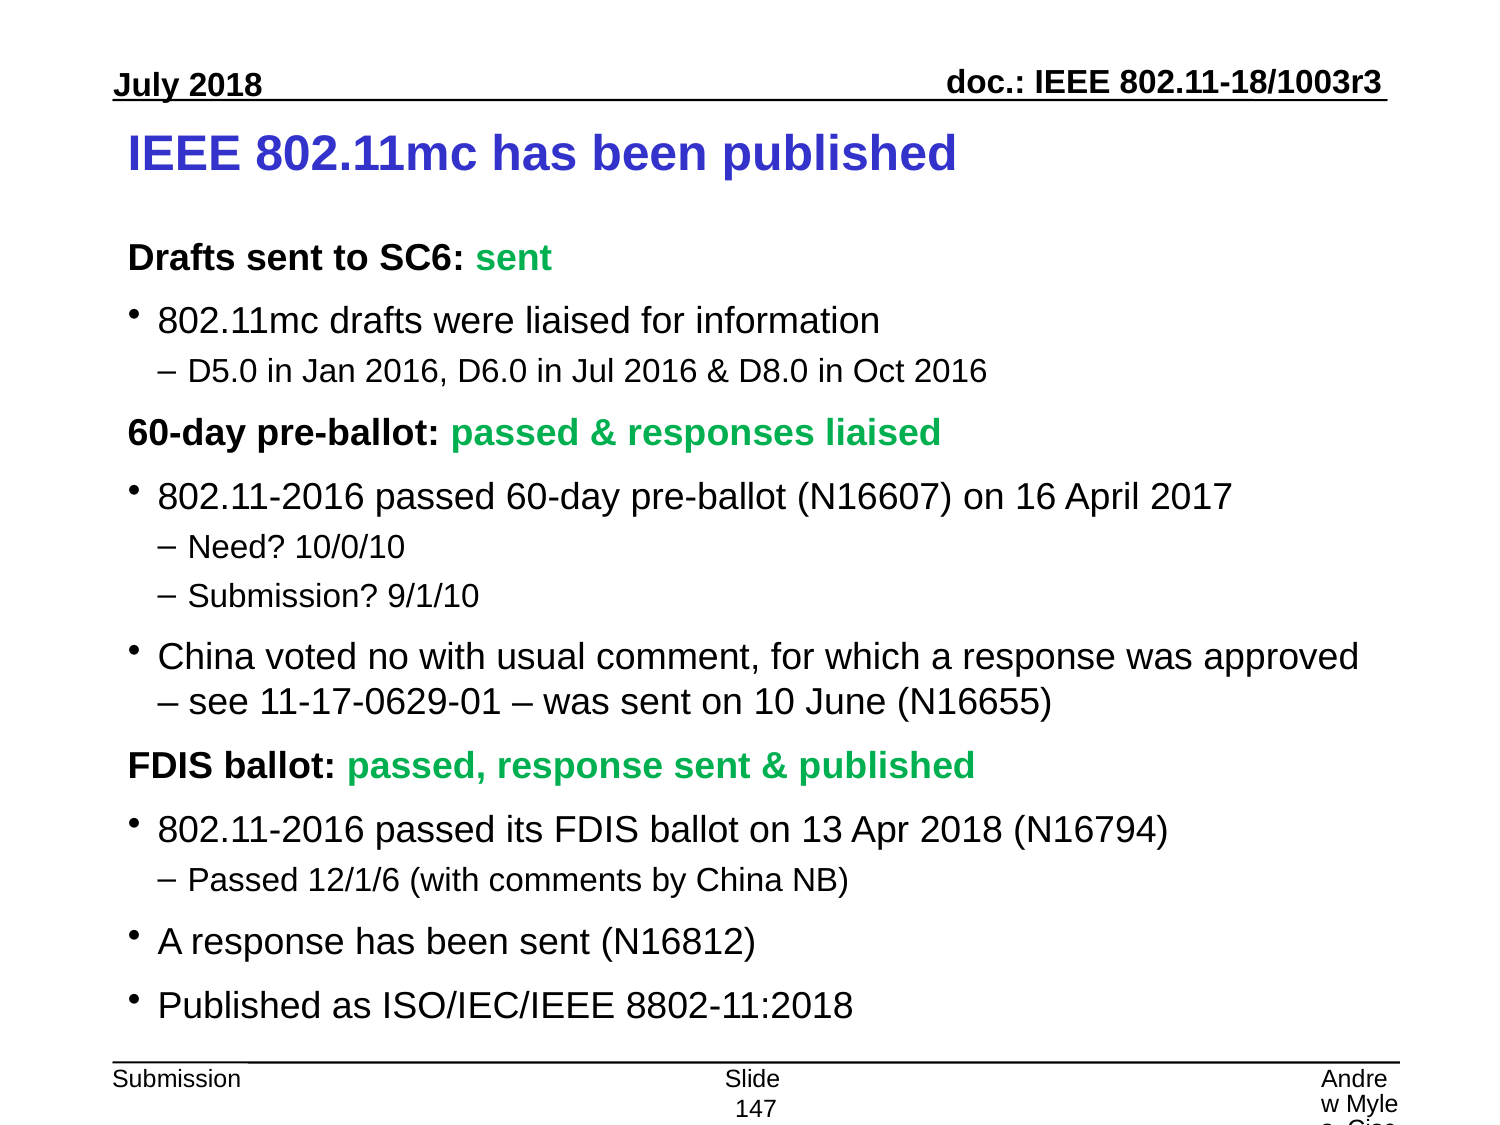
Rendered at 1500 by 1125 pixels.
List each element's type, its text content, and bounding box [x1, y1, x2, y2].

list Drafts sent to SC6: sent 802.11mc drafts were liaised for information D5.0 in Jan 2016, D6.0 in Jul 2016 & D8.0 in Oct 2016 60-day pre-ballot: passed & responses liaised 802.11-2016 passed 60-day pre-ballot (N16607) on 16 April 2017 Need? 10/0/10 Submission? 9/1/10 China voted no with usual comment, for which a response was approved – see 11-17-0629-01 – was sent on 10 June (N16655) FDIS ballot: passed, response sent & published 802.11-2016 passed its FDIS ballot on 13 Apr 2018 (N16794) Passed 12/1/6 (with comments by China NB) A response has been sent (N16812) Published as ISO/IEC/IEEE 8802-11:2018 [112, 224, 1388, 900]
slide_number Slide 147 [709, 1061, 803, 1093]
footer Andrew Myles, Cisco [1320, 1061, 1402, 1093]
title IEEE 802.11mc has been published [112, 112, 1388, 224]
